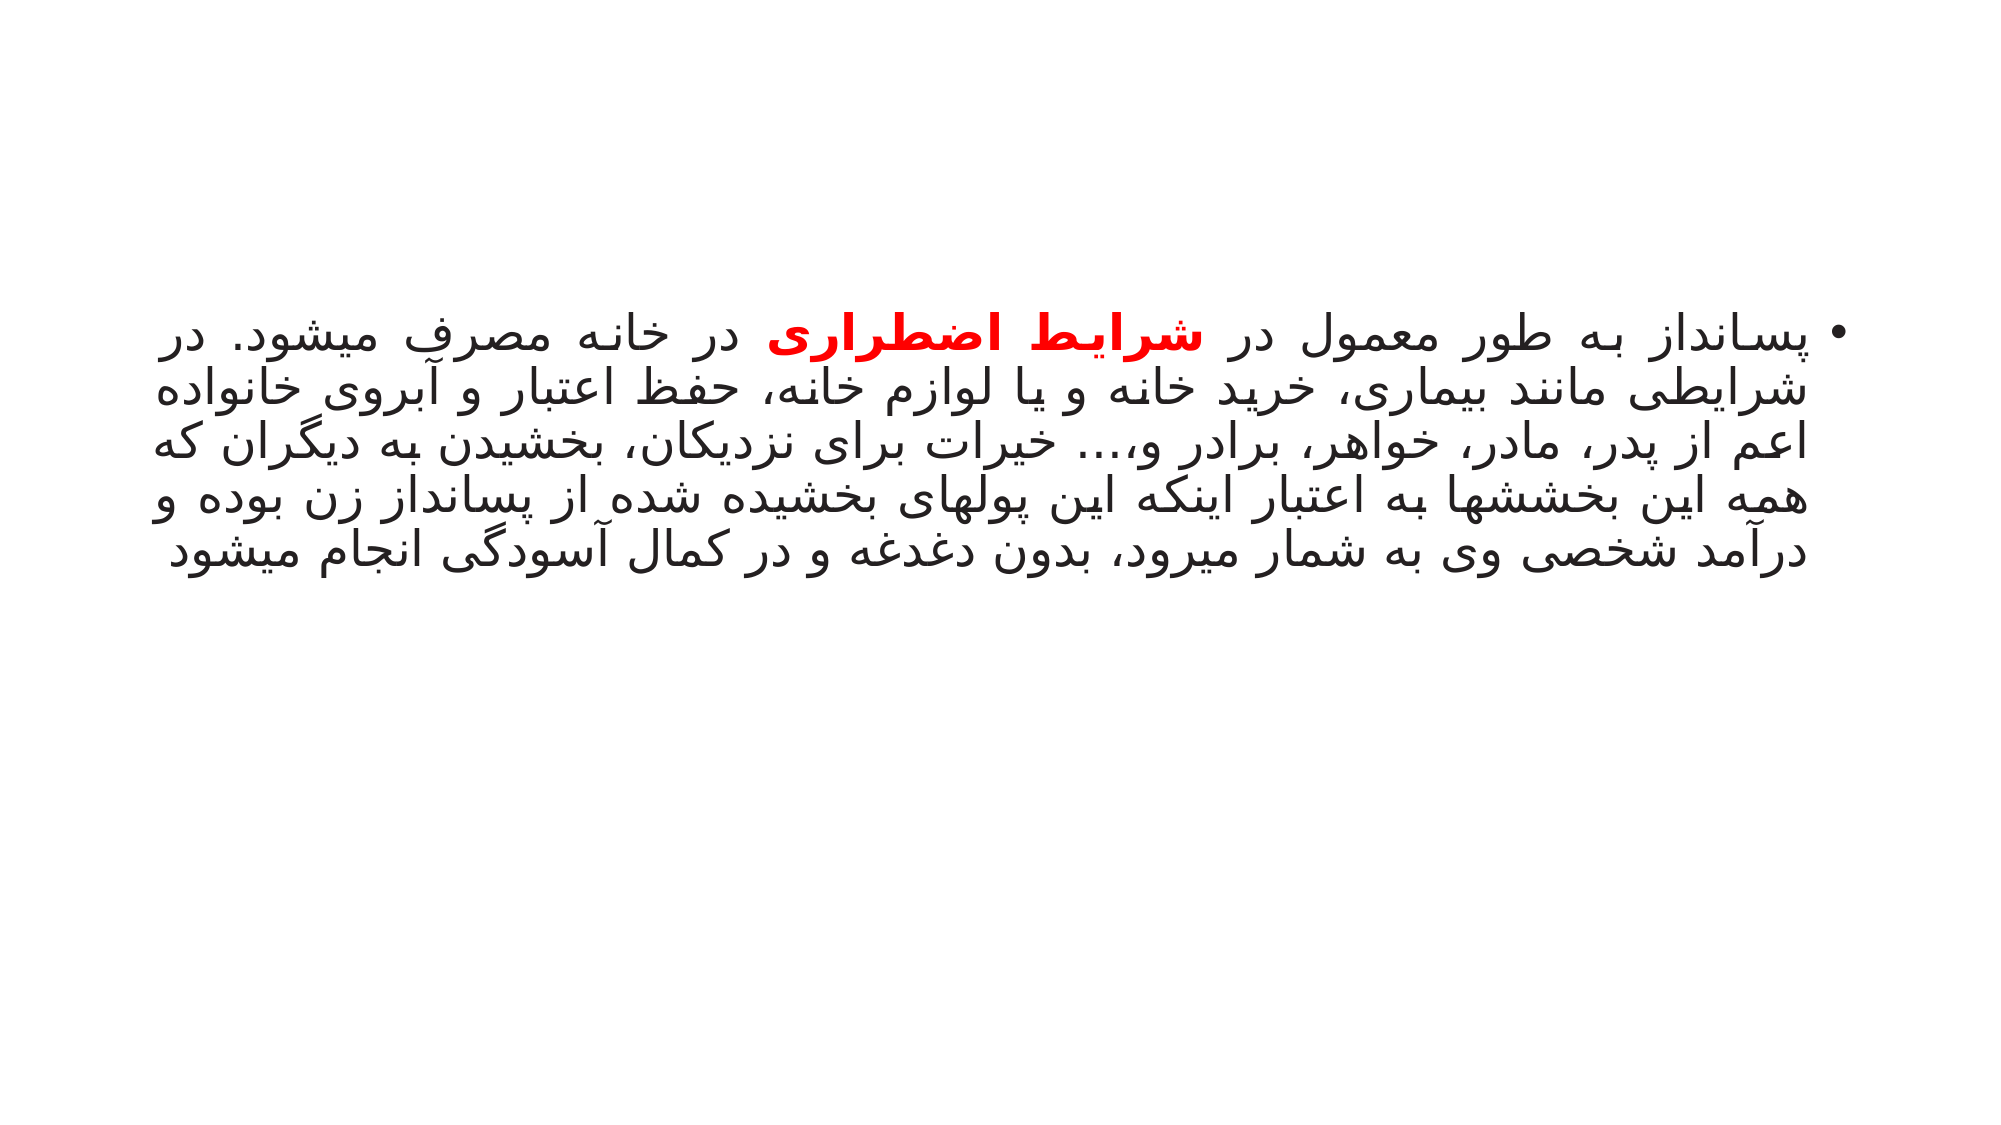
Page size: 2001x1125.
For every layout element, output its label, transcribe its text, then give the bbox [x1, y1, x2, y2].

list پسانداز به طور معمول در شرایط اضطراری در خانه مصرف میشود. در شرایطی مانند بیماری، خرید خانه و یا لوازم خانه، حفظ اعتبار و آبروی خانواده اعم از پدر، مادر، خواهر، برادر و،... خیرات برای نزدیکان، بخشیدن به دیگران که همه این بخششها به اعتبار اینکه این پولهای بخشیده شده از پسانداز زن بوده و درآمد شخصی وی به شمار میرود، بدون دغدغه و در کمال آسودگی انجام میشود [137, 299, 1863, 1014]
